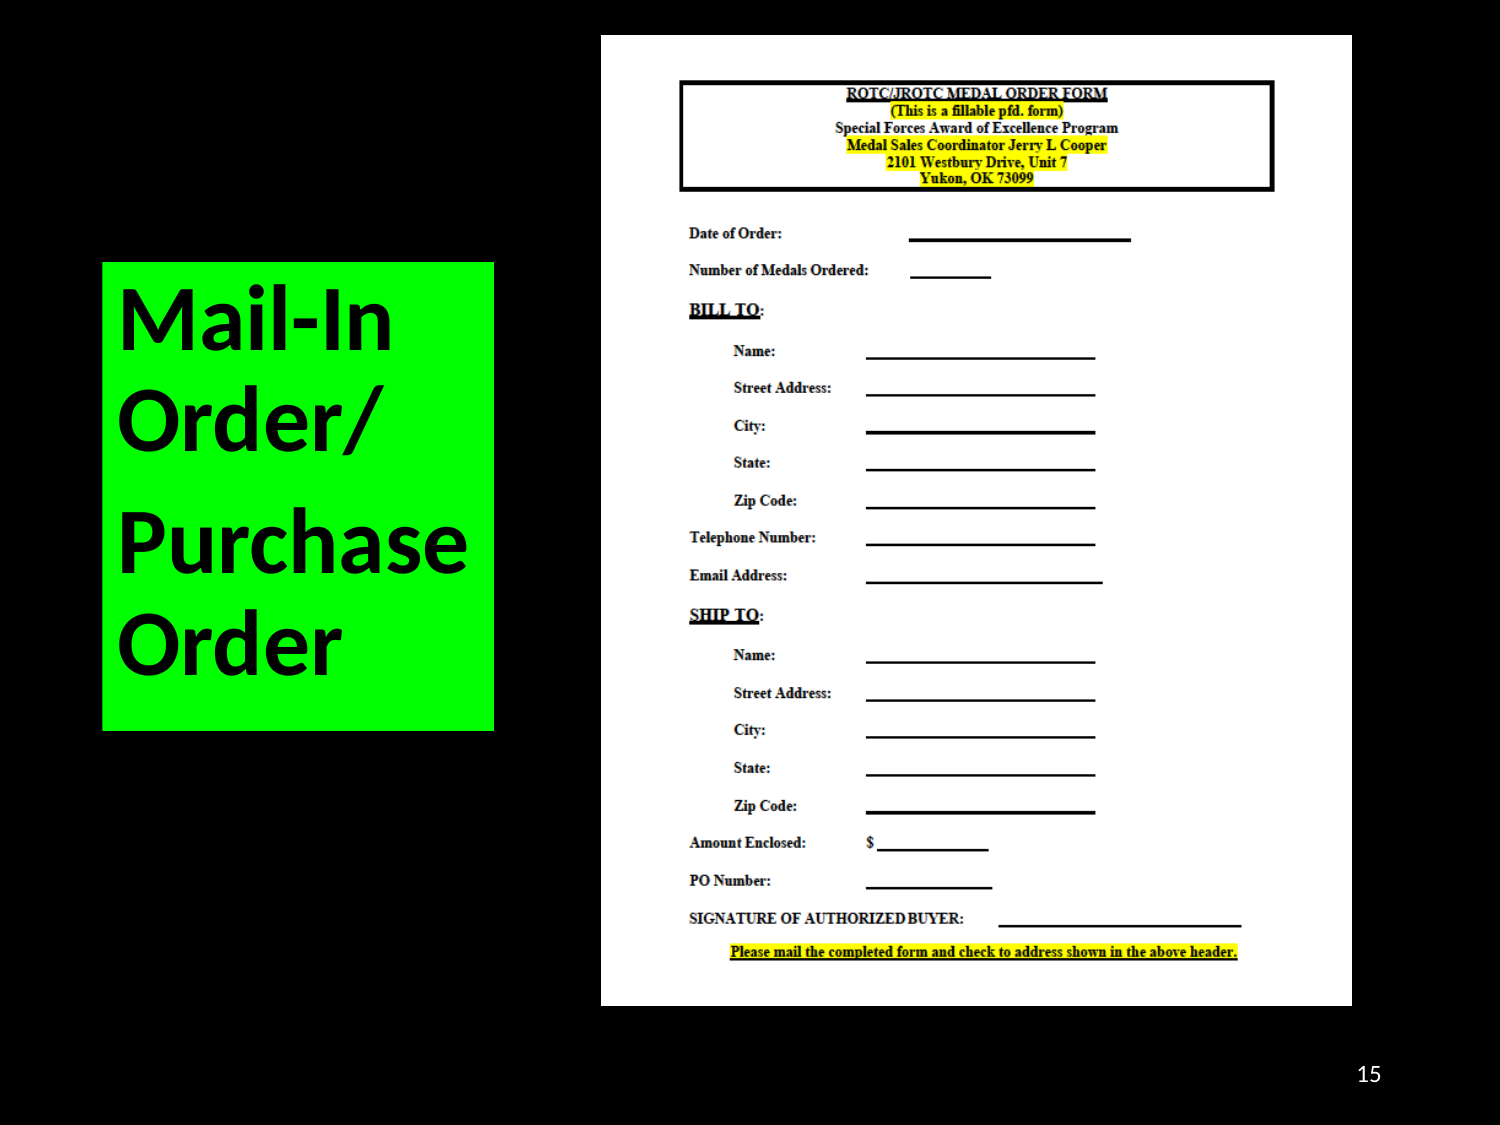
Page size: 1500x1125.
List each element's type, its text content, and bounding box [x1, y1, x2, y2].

list Mail-In Order/ Purchase Order [102, 262, 494, 731]
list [601, 35, 1352, 1006]
slide_number 15 [1059, 1042, 1397, 1103]
